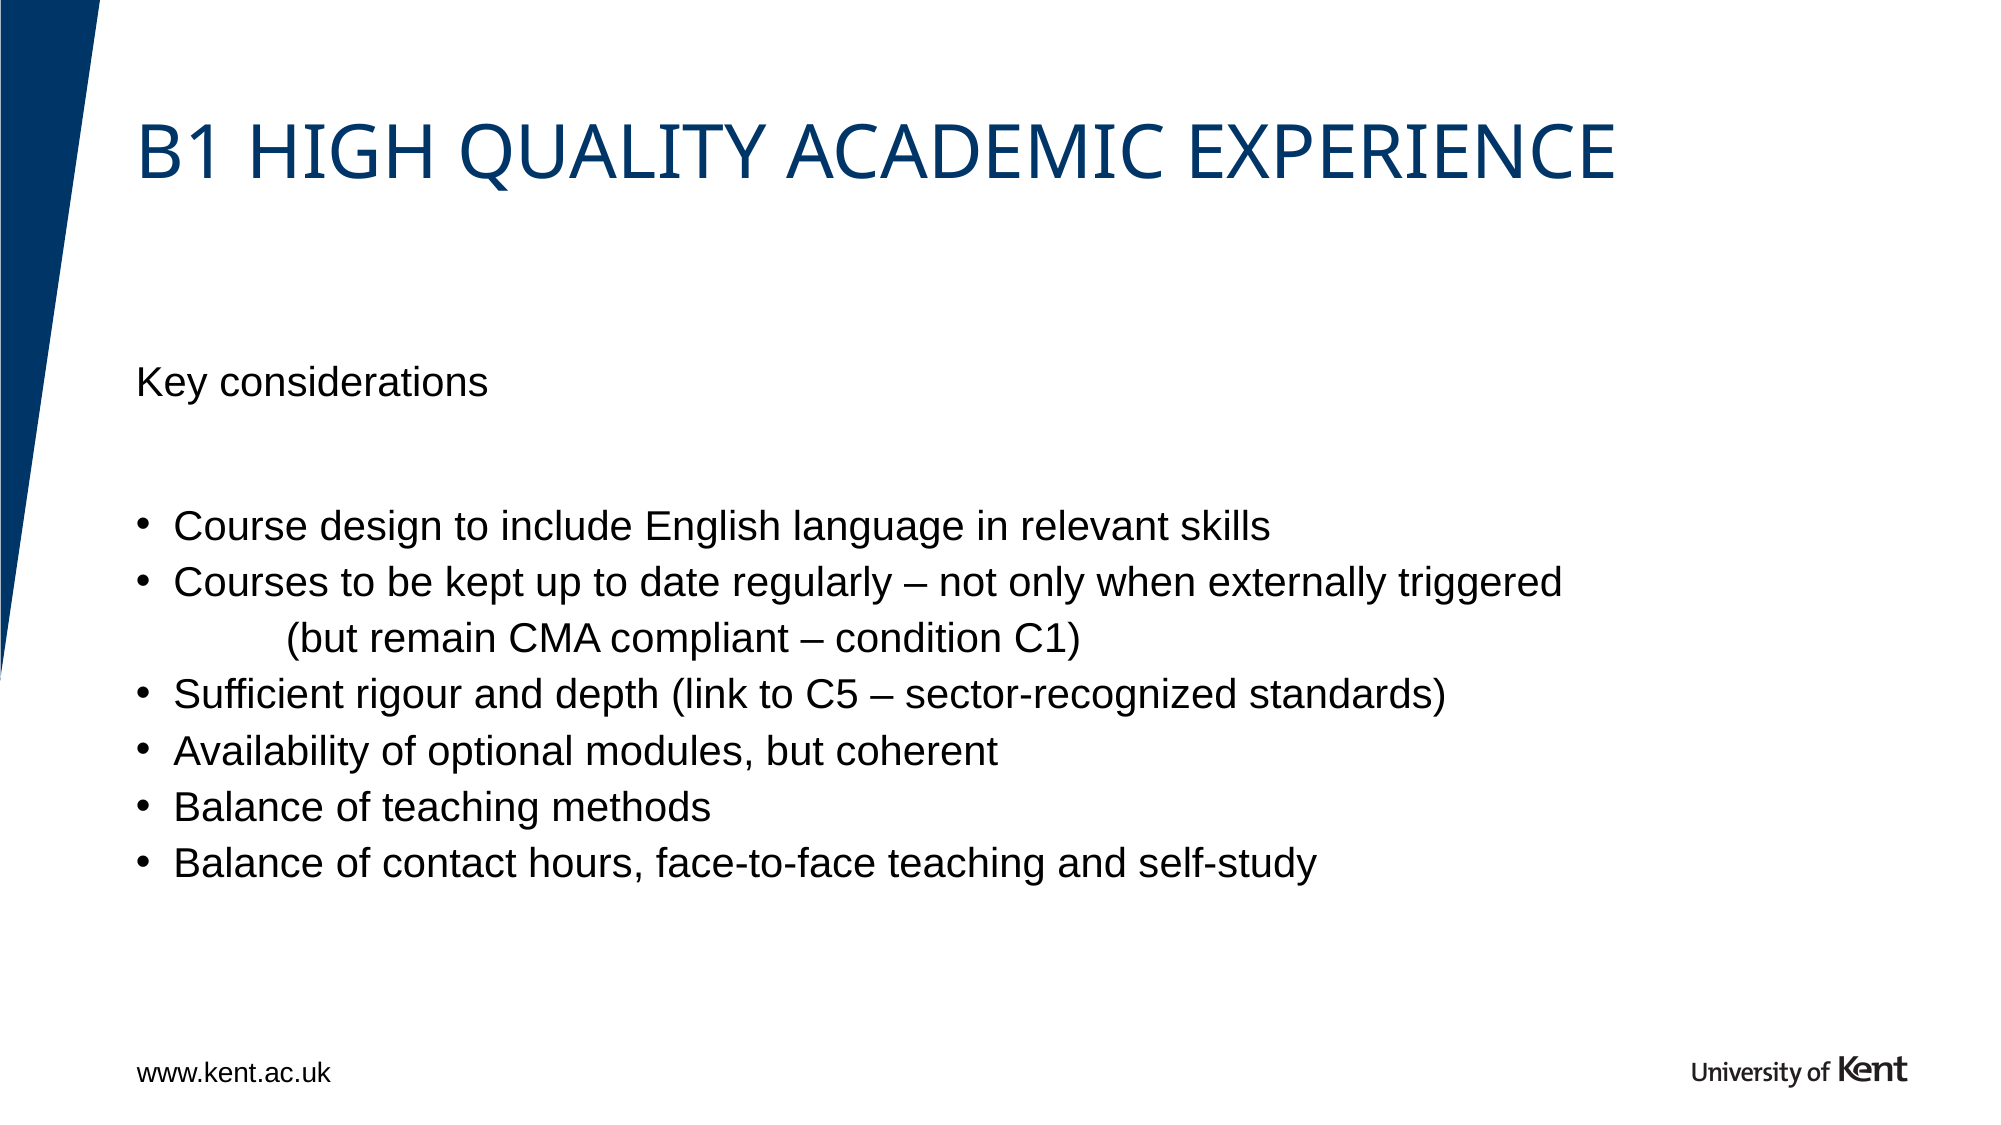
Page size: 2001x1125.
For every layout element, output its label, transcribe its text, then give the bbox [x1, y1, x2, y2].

list Course design to include English language in relevant skills Courses to be kept up to date regularly – not only when externally triggered (but remain CMA compliant – condition C1) Sufficient rigour and depth (link to C5 – sector-recognized standards) Availability of optional modules, but coherent Balance of teaching methods Balance of contact hours, face-to-face teaching and self-study [135, 499, 1833, 1007]
title B1 High quality academic experience [135, 118, 1833, 310]
list Key considerations [135, 354, 1833, 499]
